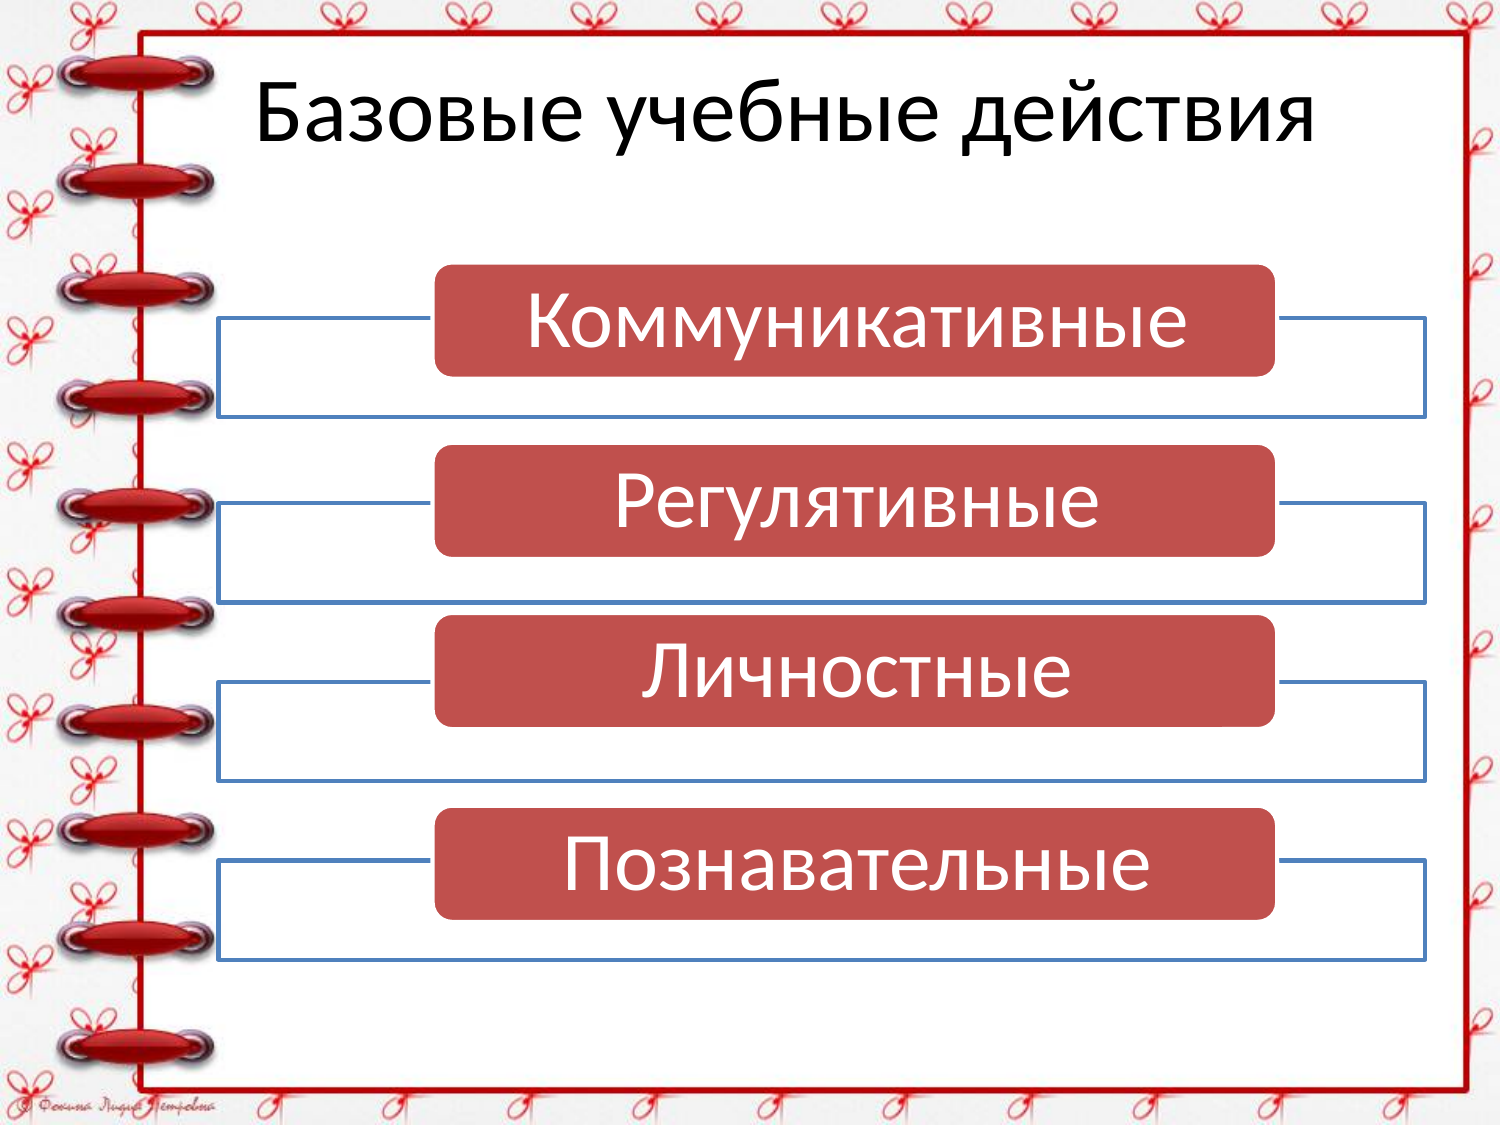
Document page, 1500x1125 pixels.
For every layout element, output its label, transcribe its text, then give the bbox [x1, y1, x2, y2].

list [218, 262, 1426, 965]
title Базовые учебные действия [112, 42, 1463, 231]
picture [0, 0, 1500, 1125]
